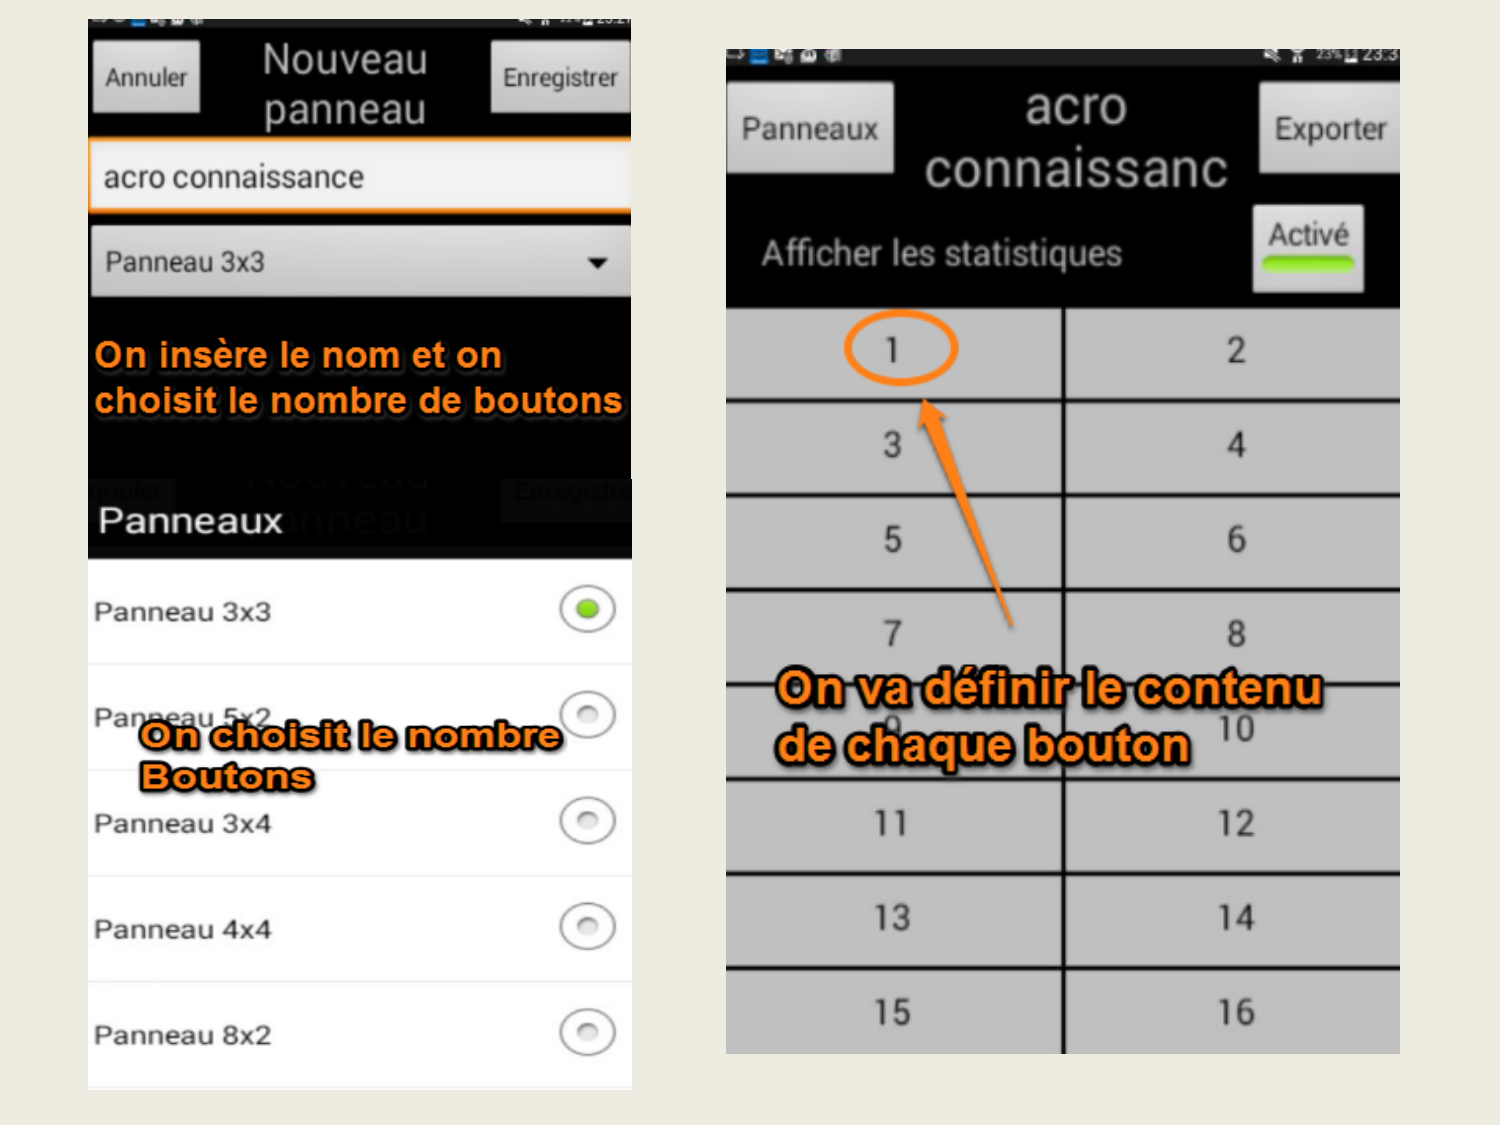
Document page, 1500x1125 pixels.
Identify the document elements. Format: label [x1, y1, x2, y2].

picture [88, 479, 633, 1090]
picture [726, 48, 1400, 1055]
list [88, 18, 631, 479]
